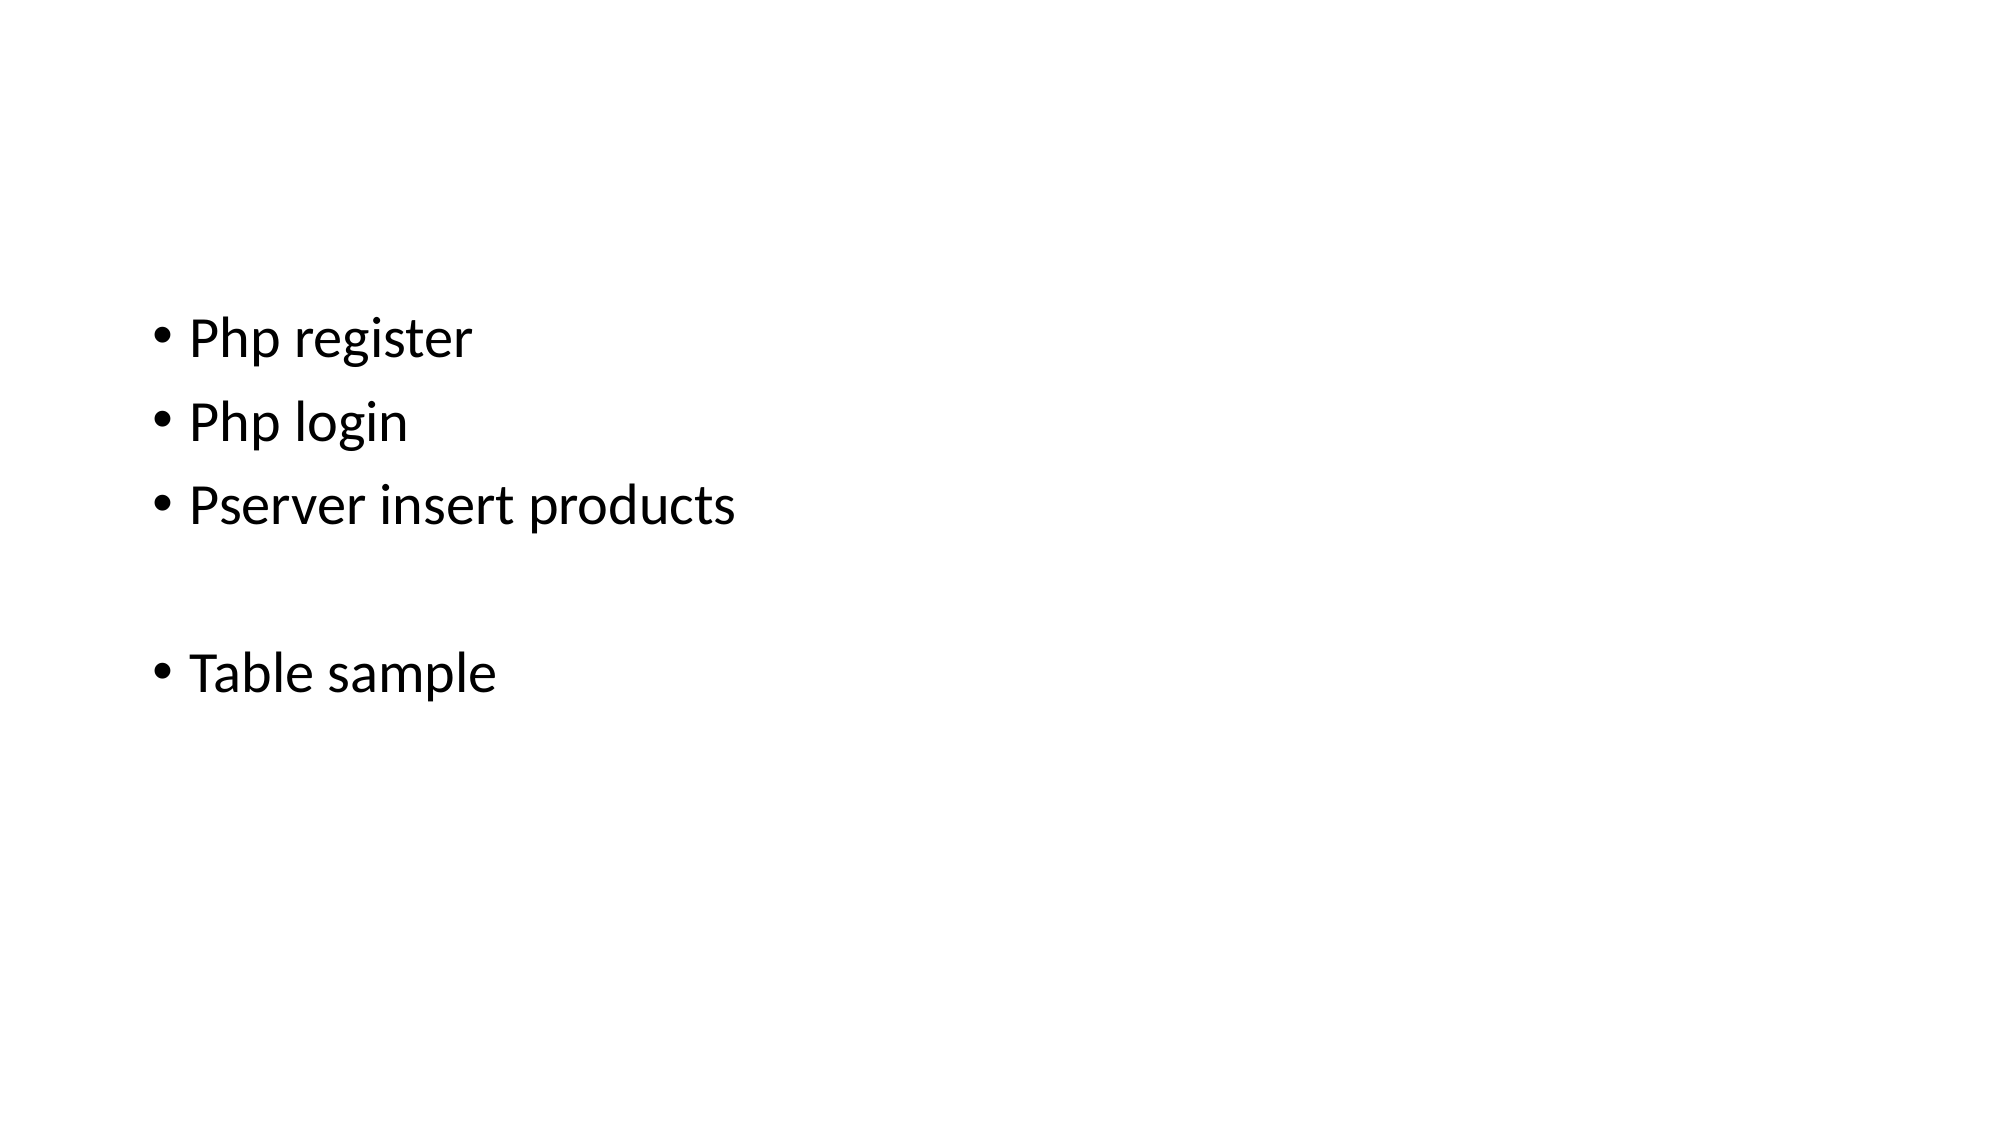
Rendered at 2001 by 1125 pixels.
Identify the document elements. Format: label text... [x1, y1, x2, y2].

list Php register Php login Pserver insert products Table sample [137, 299, 1863, 1014]
